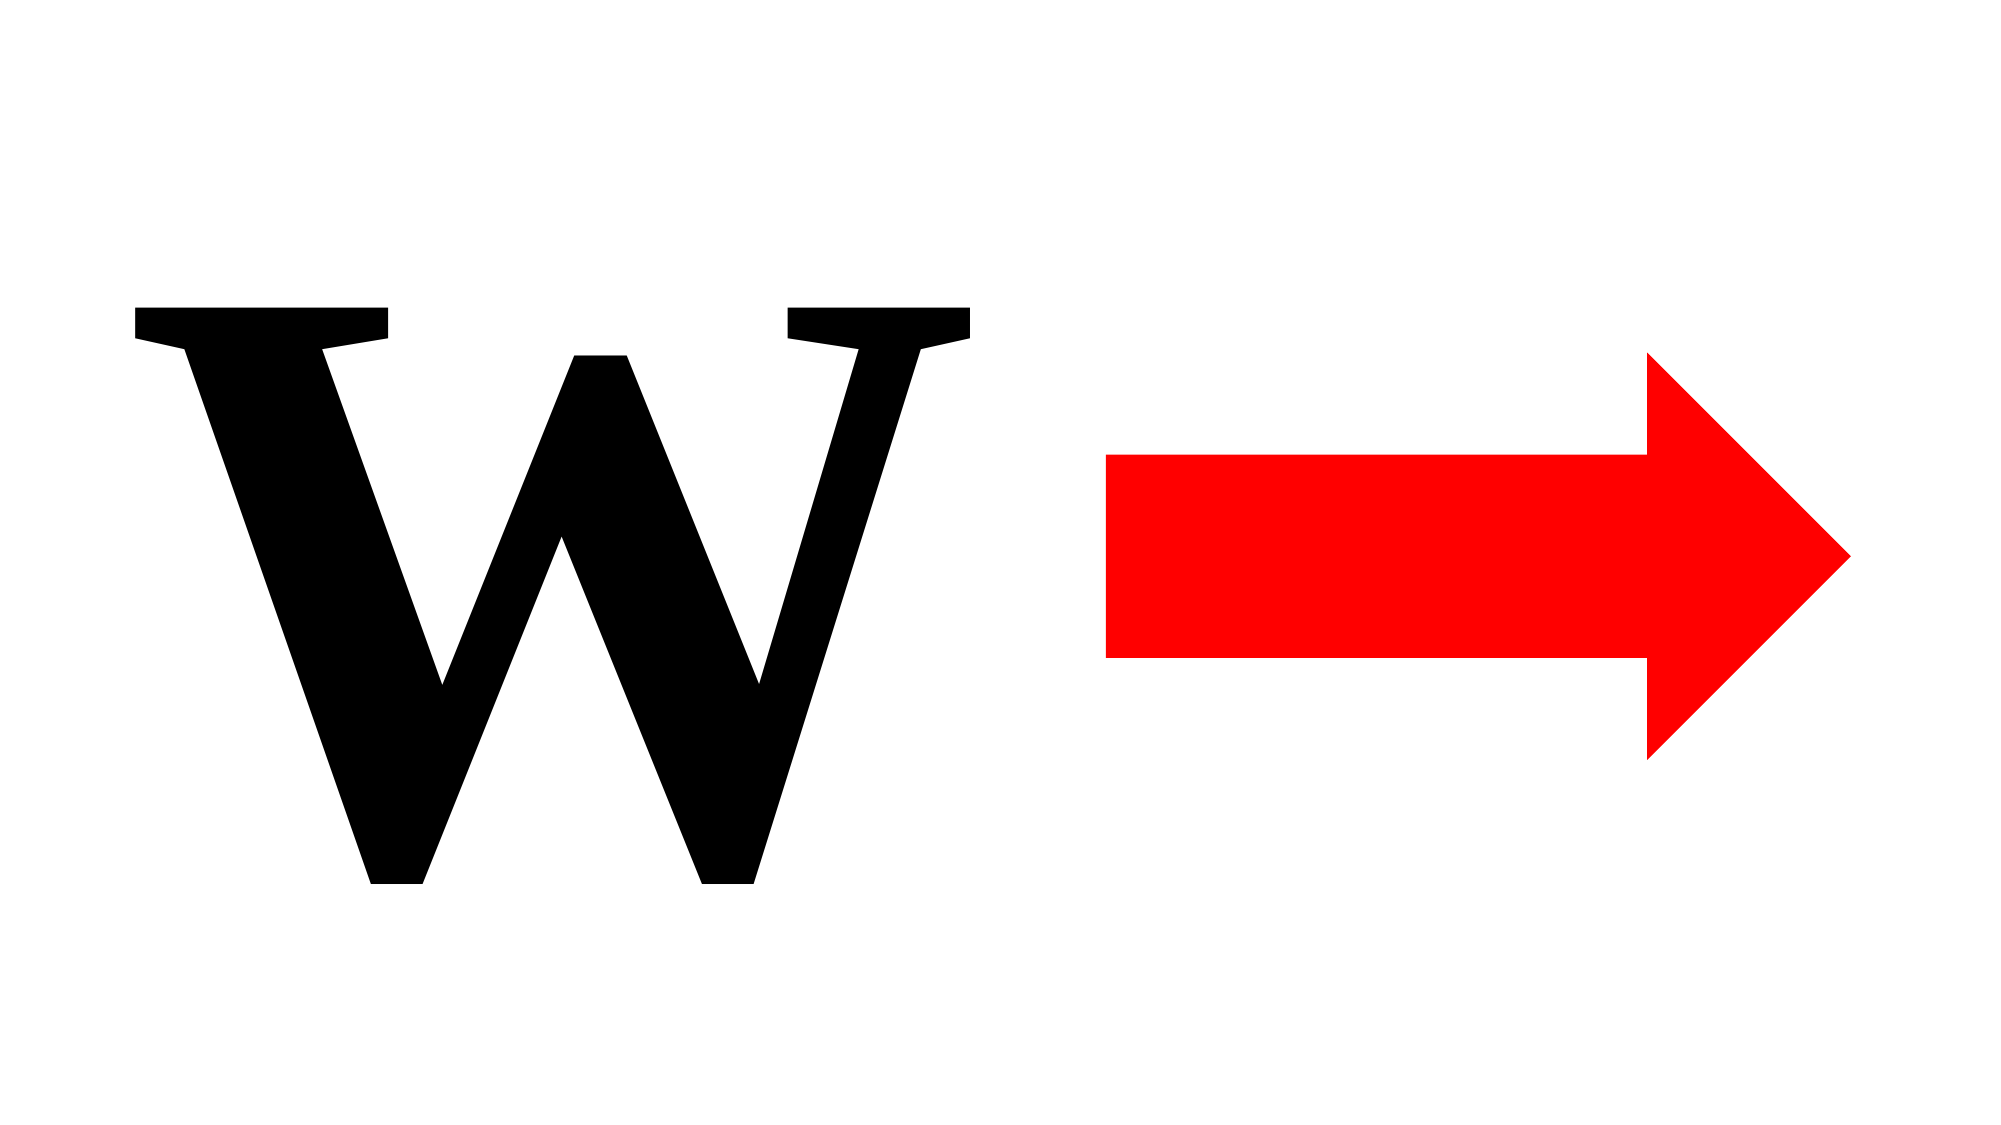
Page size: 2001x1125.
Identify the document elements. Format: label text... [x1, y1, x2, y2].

list W [0, 120, 1107, 1042]
text_box [1105, 352, 1851, 760]
